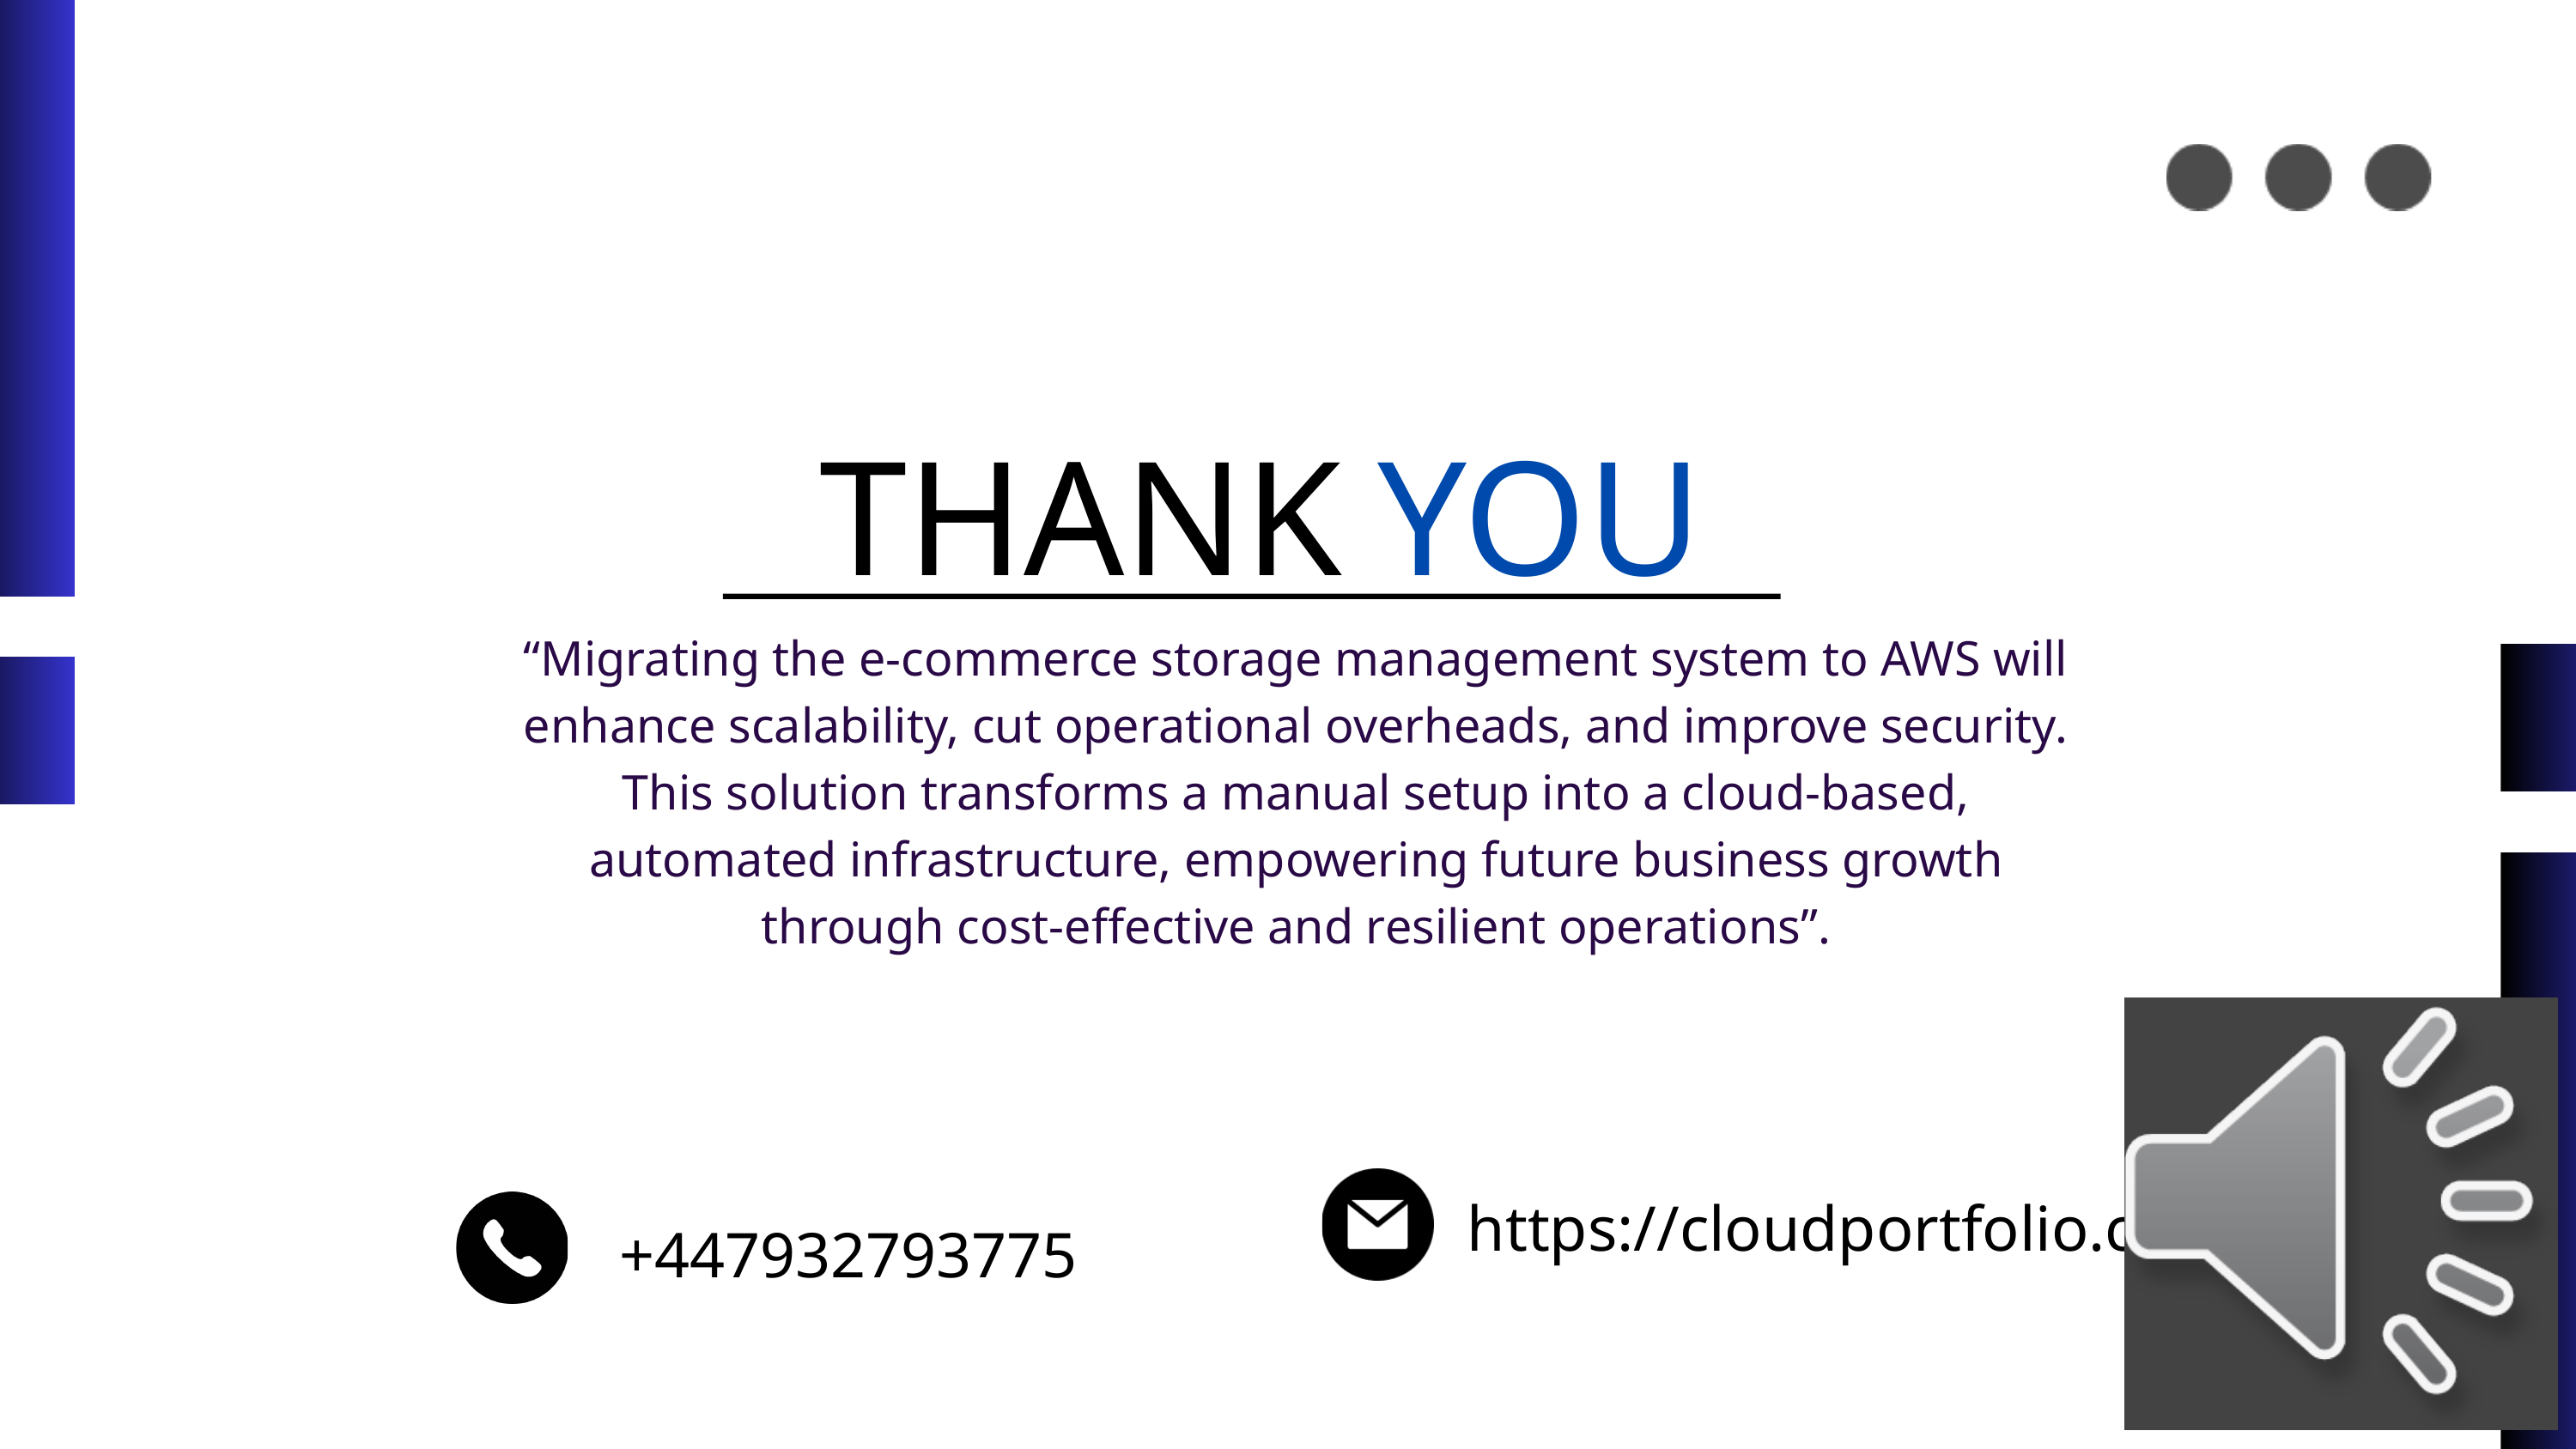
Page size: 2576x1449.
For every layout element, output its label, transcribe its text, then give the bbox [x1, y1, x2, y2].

text_box [2166, 144, 2432, 211]
text_box [456, 1191, 568, 1304]
text_box https://cloudportfolio.co.uk/ [1467, 1177, 2119, 1264]
picture [2123, 996, 2560, 1432]
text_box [2500, 643, 2576, 792]
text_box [2500, 852, 2576, 1449]
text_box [0, 656, 76, 805]
text_box +447932793775 [619, 1203, 1133, 1290]
text_box [1321, 1168, 1435, 1281]
text_box YOU [1377, 386, 2038, 608]
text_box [0, 0, 76, 597]
text_box THANK [574, 386, 1343, 608]
text_box “Migrating the e-commerce storage management system to AWS will enhance scalability, cut operational overheads, and improve security. This solution transforms a manual setup into a cloud-based, automated infrastructure, empowering future business growth through cost-effective and resilient operations”. [516, 618, 2077, 1021]
